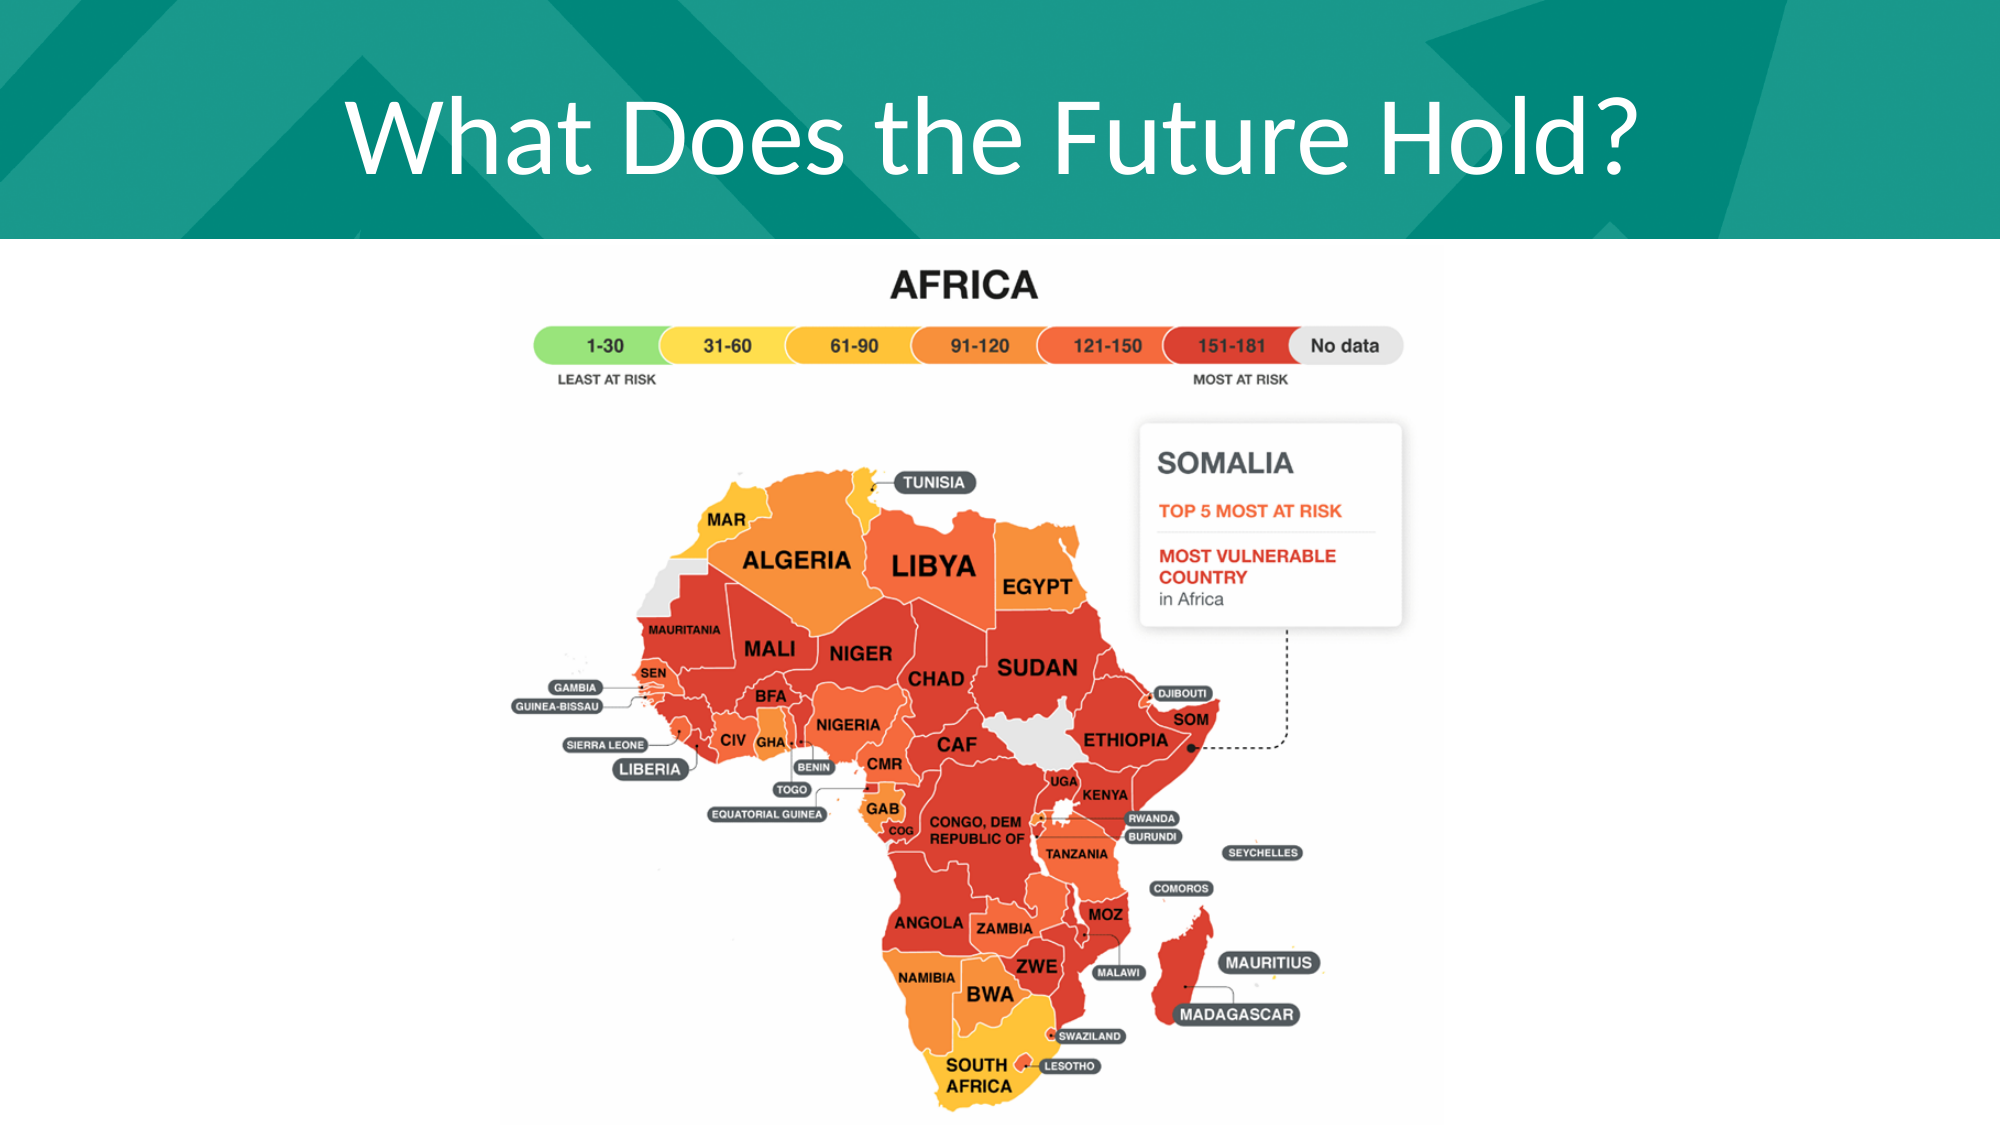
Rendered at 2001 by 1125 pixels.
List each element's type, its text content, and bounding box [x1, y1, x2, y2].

picture [0, 0, 2000, 239]
text_box What Does the Future Hold? [42, 55, 1948, 205]
picture [499, 245, 1444, 1125]
